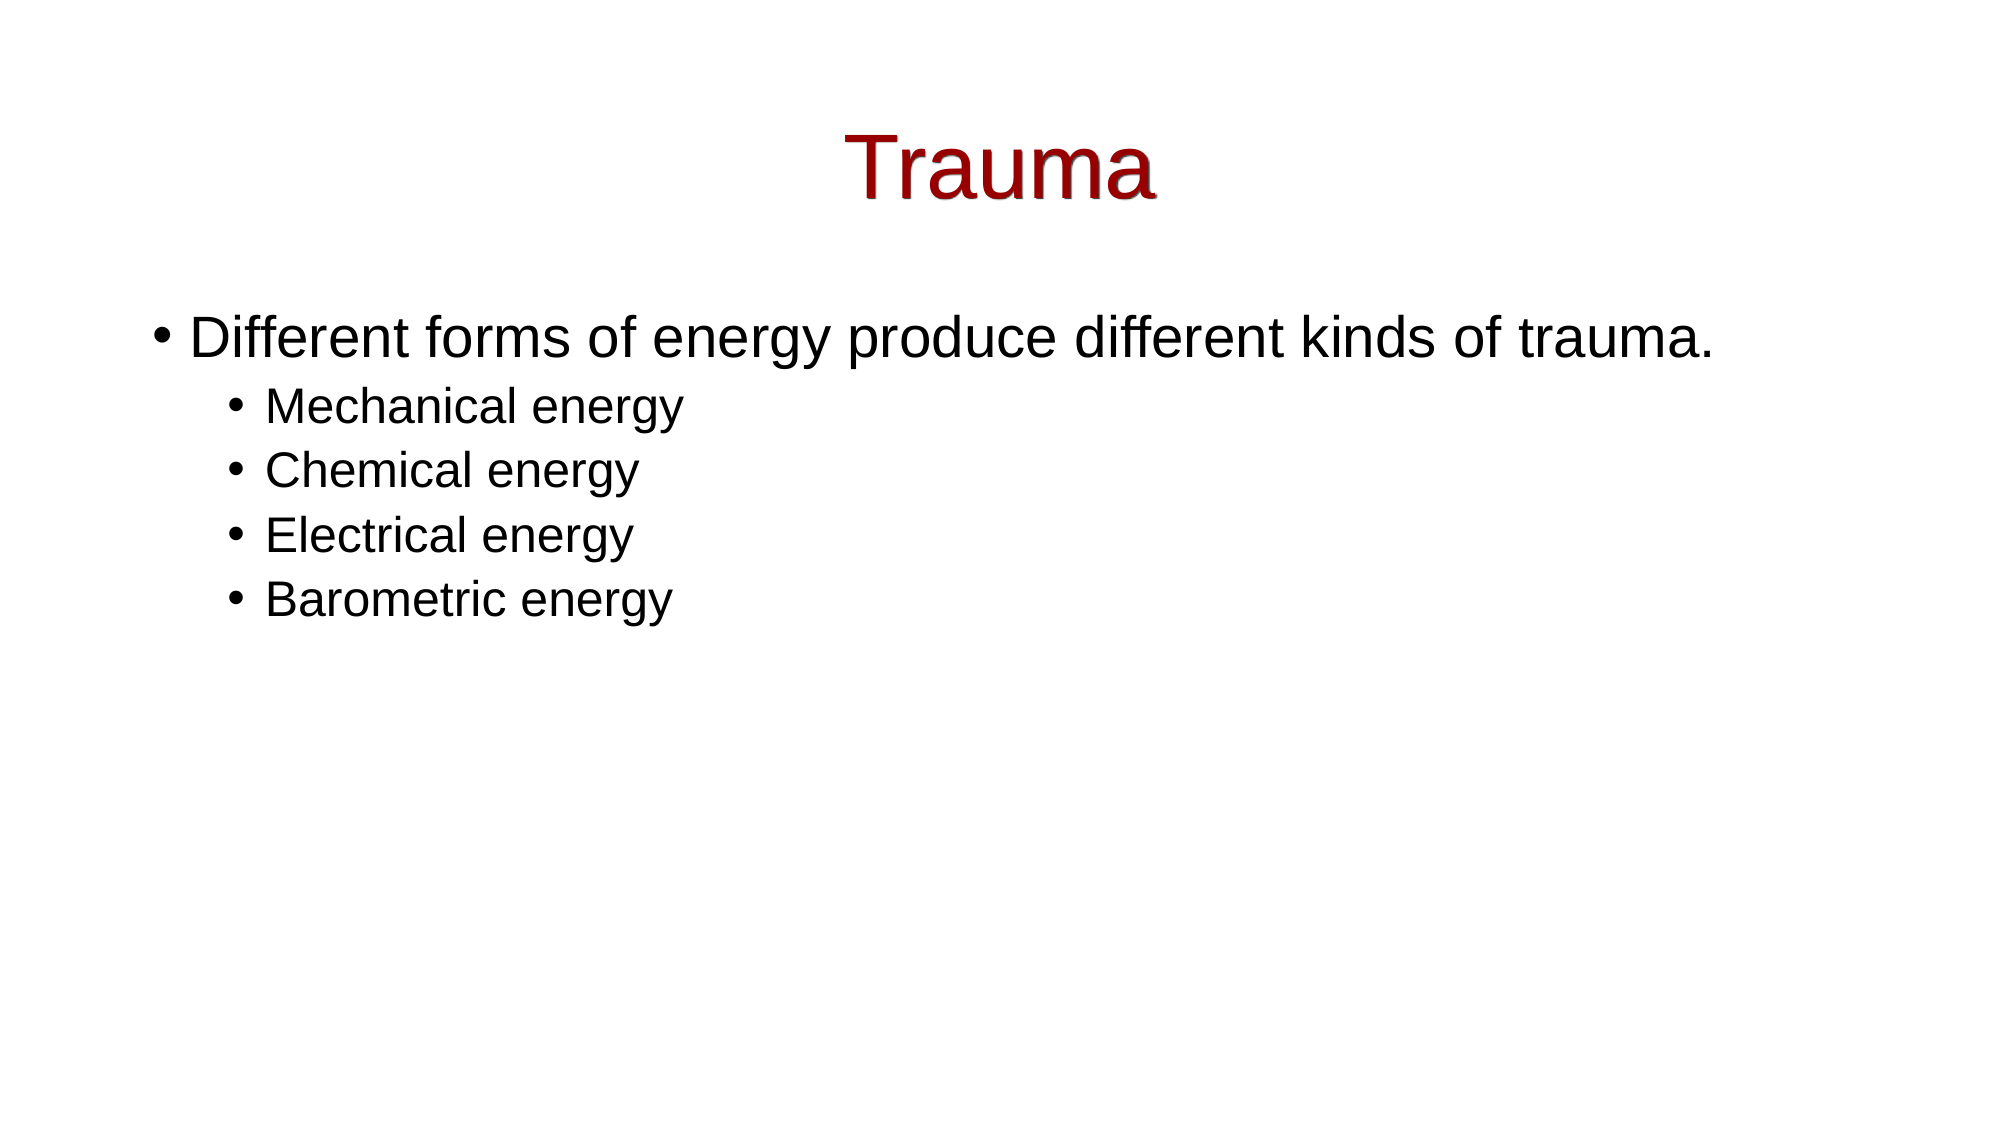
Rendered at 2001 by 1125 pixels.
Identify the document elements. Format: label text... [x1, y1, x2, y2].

title Trauma [137, 59, 1863, 278]
list Different forms of energy produce different kinds of trauma. Mechanical energy Chemical energy Electrical energy Barometric energy [137, 299, 1863, 1014]
